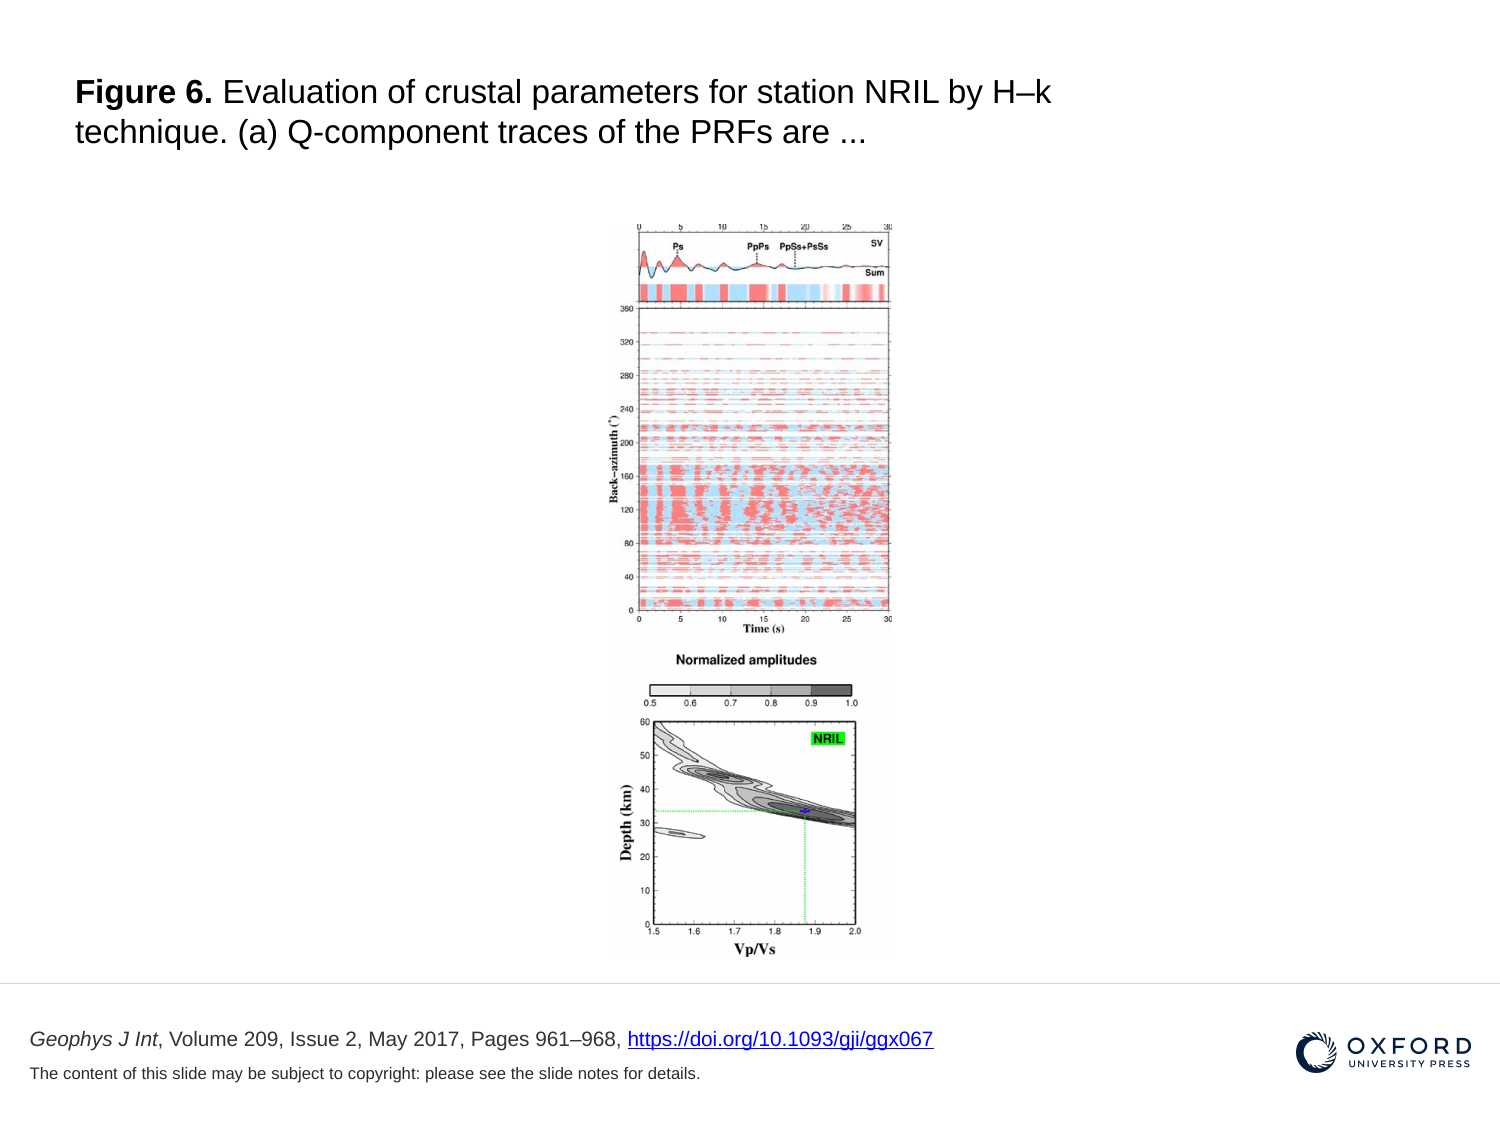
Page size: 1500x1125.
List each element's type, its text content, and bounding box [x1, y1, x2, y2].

picture [1296, 1032, 1471, 1073]
footer Geophys J Int, Volume 209, Issue 2, May 2017, Pages 961–968, https://doi.org/10.1093/gji/ggx067 The content of this slide may be subject to copyright: please see the slide notes for details. [0, 983, 1260, 1125]
picture [608, 224, 892, 957]
title Figure 6. Evaluation of crustal parameters for station NRIL by H–k technique. (a) Q-component traces of the PRFs are ... [75, 69, 1078, 171]
